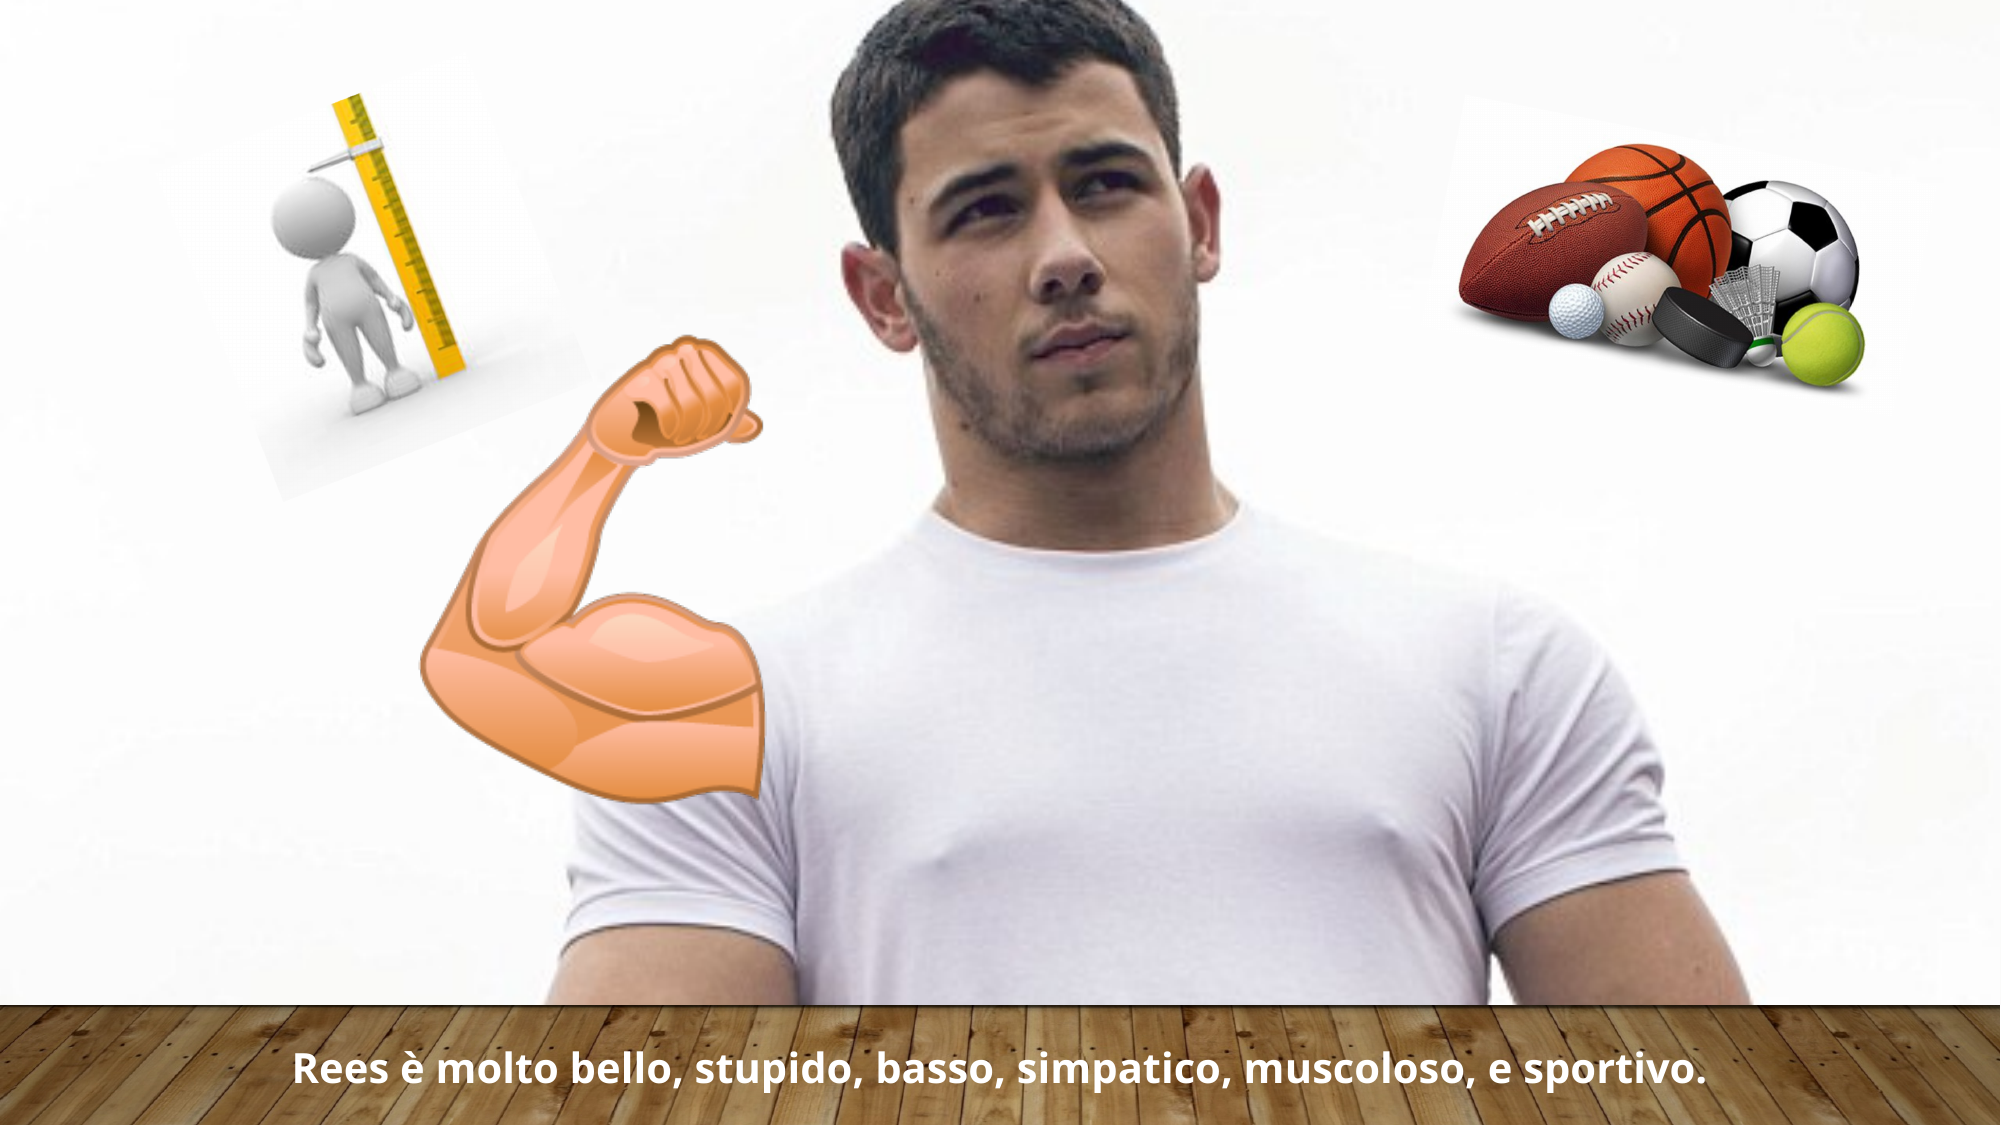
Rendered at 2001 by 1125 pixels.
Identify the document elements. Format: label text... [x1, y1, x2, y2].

picture [0, 0, 2000, 1125]
text_box Rees è molto bello, stupido, basso, simpatico, muscoloso, e sportivo. [192, 1034, 1808, 1100]
